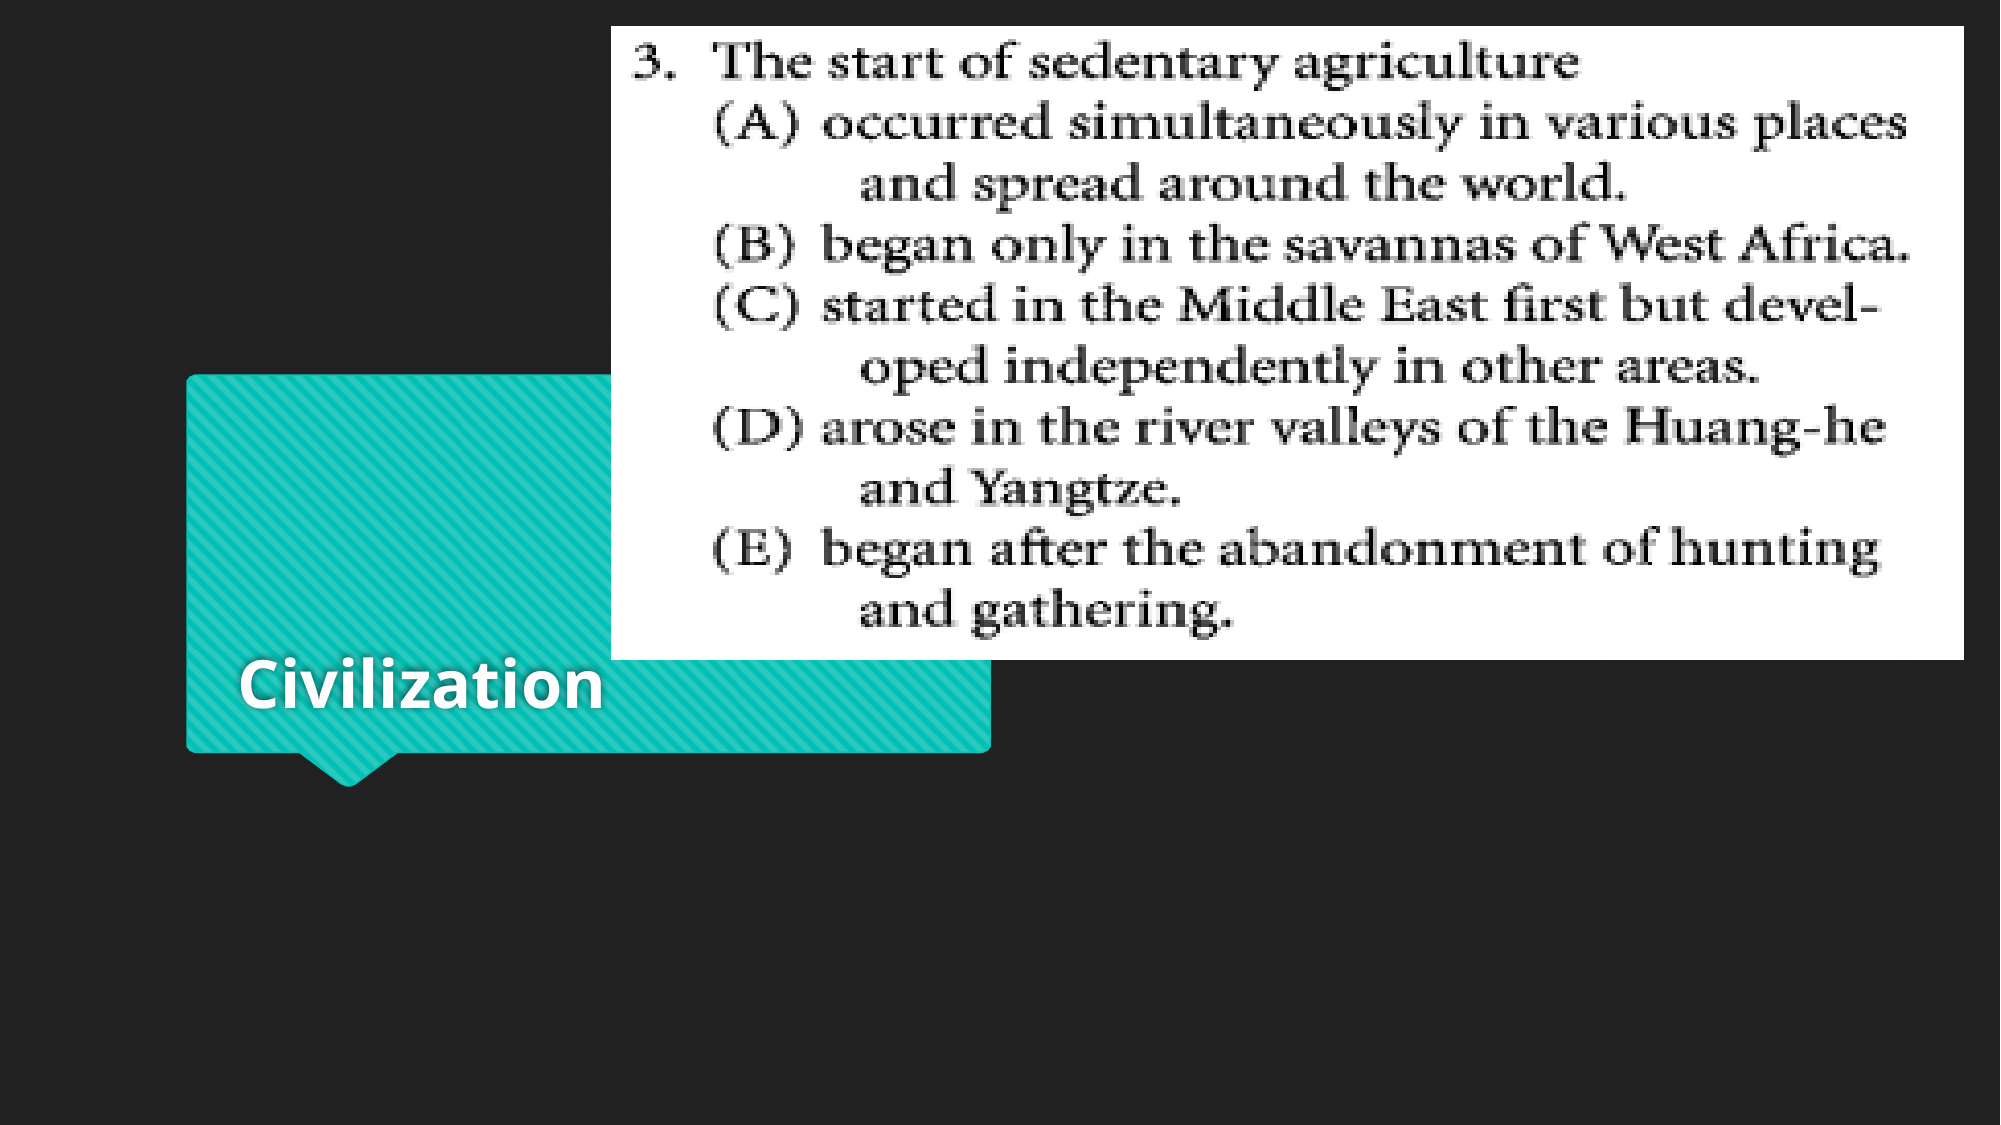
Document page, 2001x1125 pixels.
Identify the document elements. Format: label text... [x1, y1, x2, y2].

title Civilization [222, 399, 942, 729]
picture [610, 25, 1964, 661]
